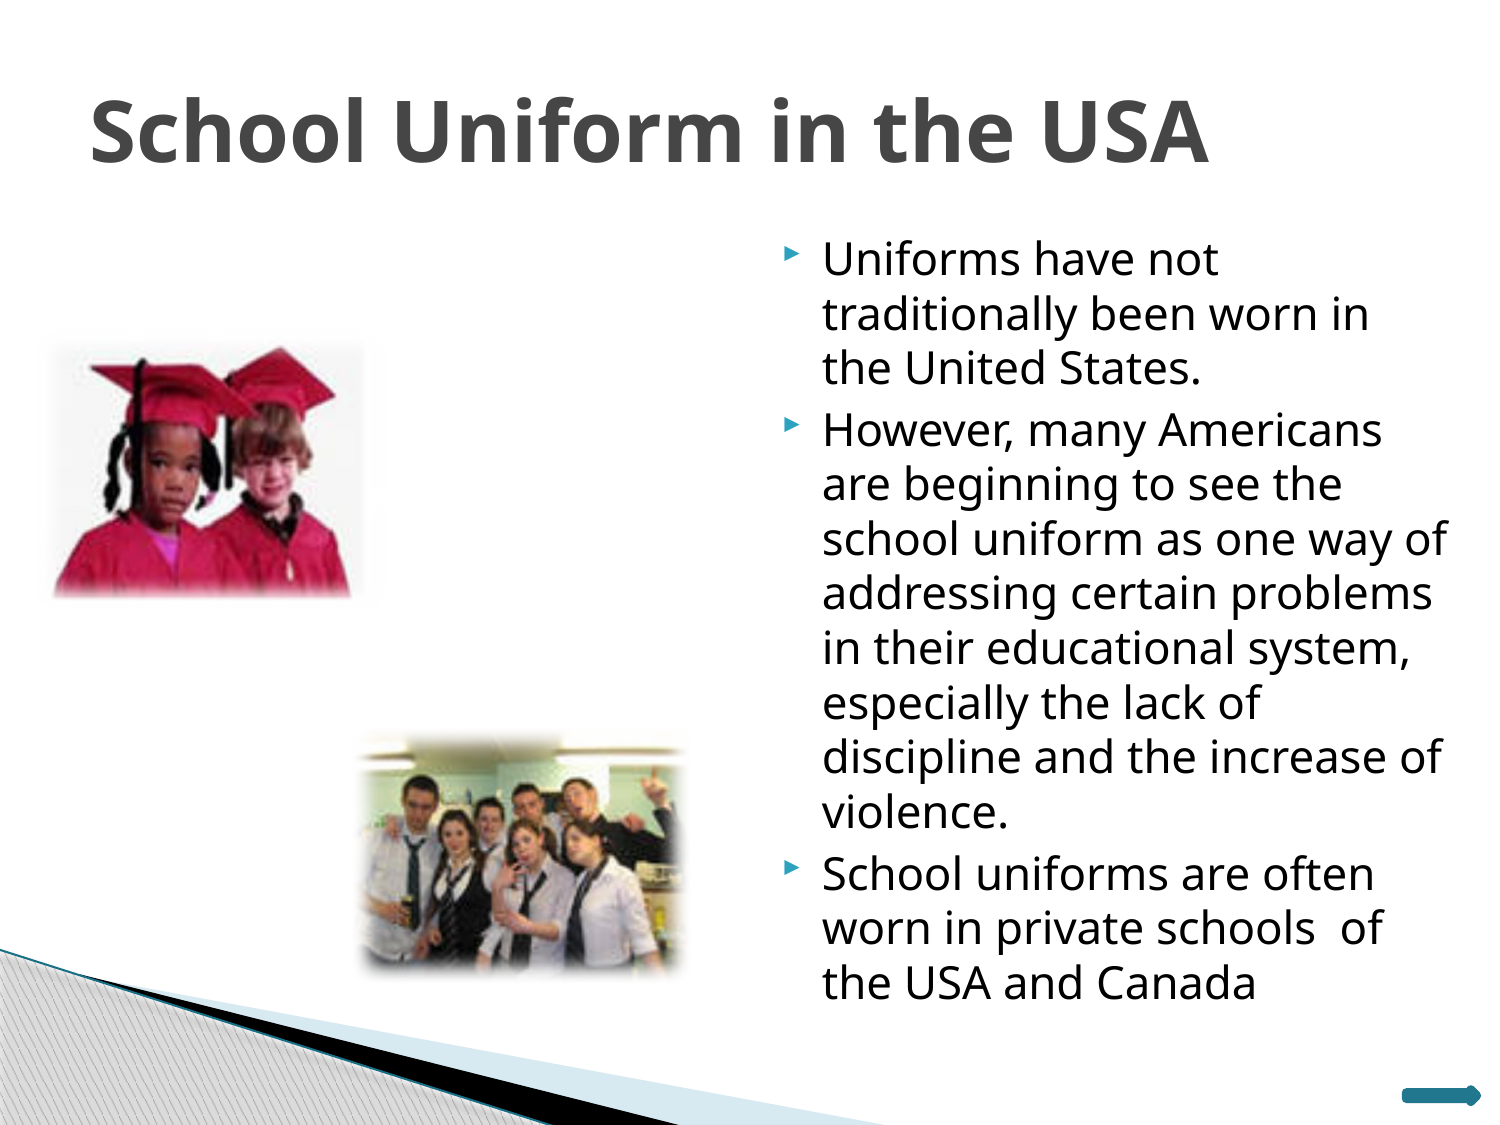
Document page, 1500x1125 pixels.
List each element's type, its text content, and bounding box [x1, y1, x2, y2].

picture [34, 327, 387, 610]
picture [351, 726, 692, 985]
title School Uniform in the USA [75, 45, 1425, 211]
list Uniforms have not traditionally been worn in the United States. However, many Americans are beginning to see the school uniform as one way of addressing certain problems in their educational system, especially the lack of discipline and the increase of violence. School uniforms are often worn in private schools of the USA and Canada [750, 222, 1465, 1055]
text_box [1401, 1085, 1482, 1106]
